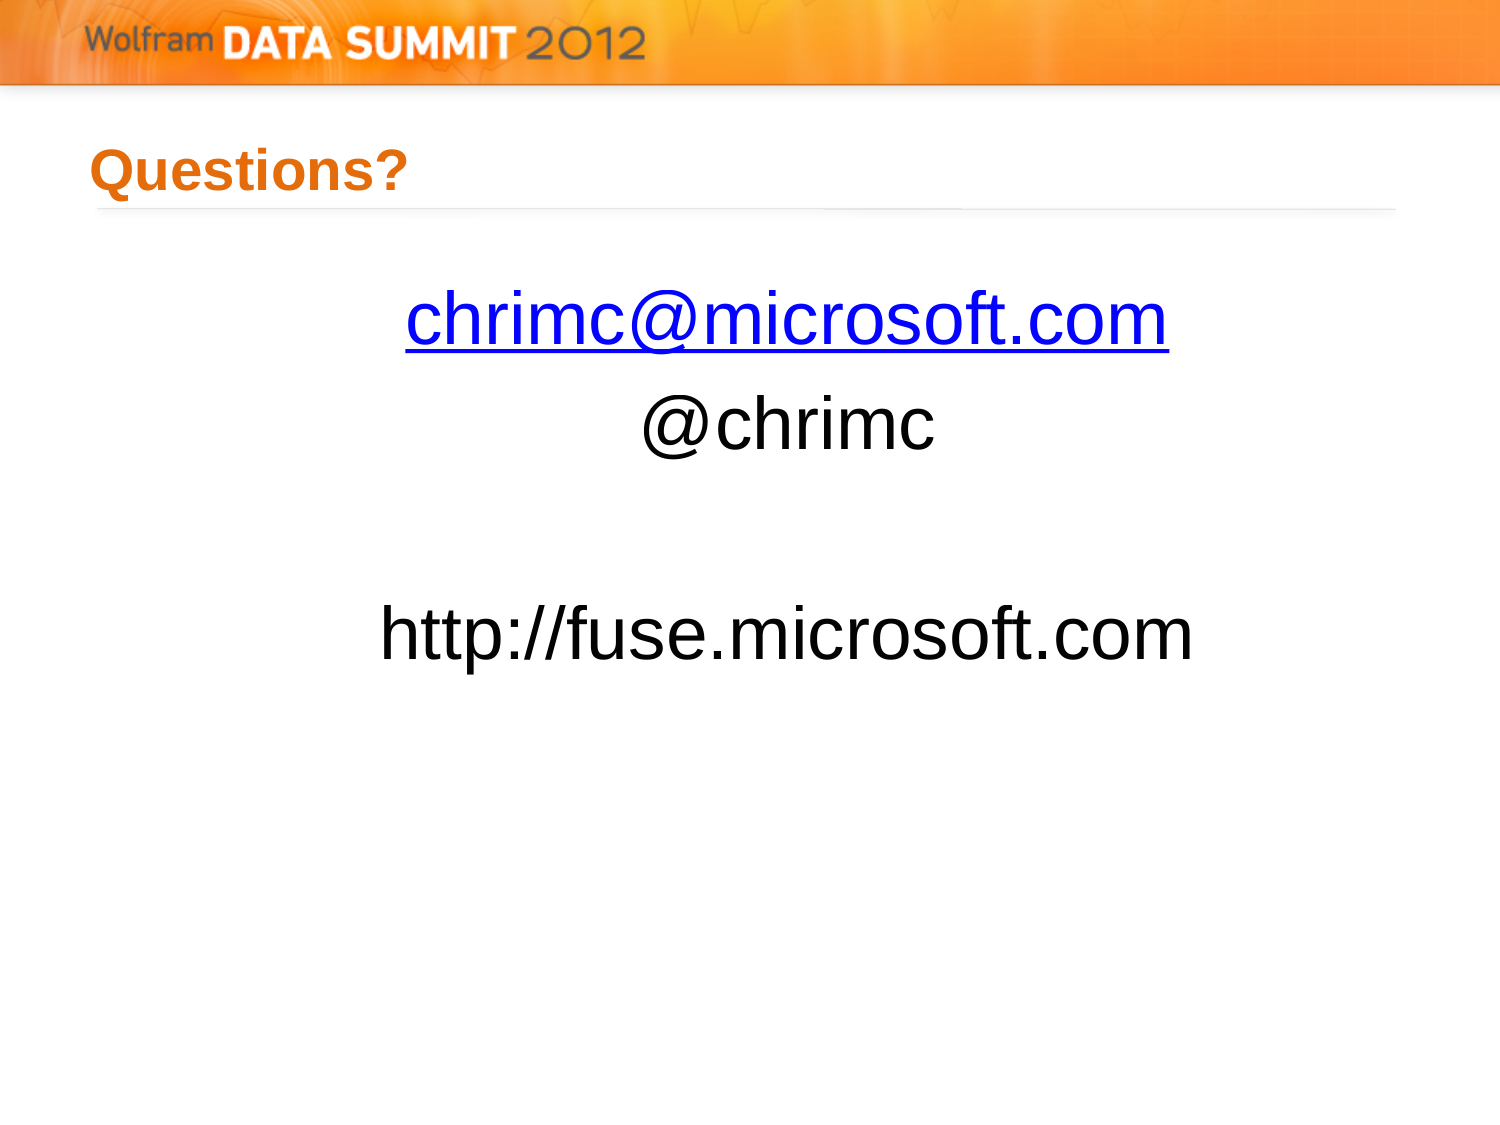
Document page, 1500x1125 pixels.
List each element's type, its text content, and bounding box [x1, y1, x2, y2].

list chrimc@microsoft.com @chrimc http://fuse.microsoft.com [75, 262, 1425, 1005]
title Questions? [75, 124, 1425, 209]
picture [0, 0, 1500, 1125]
